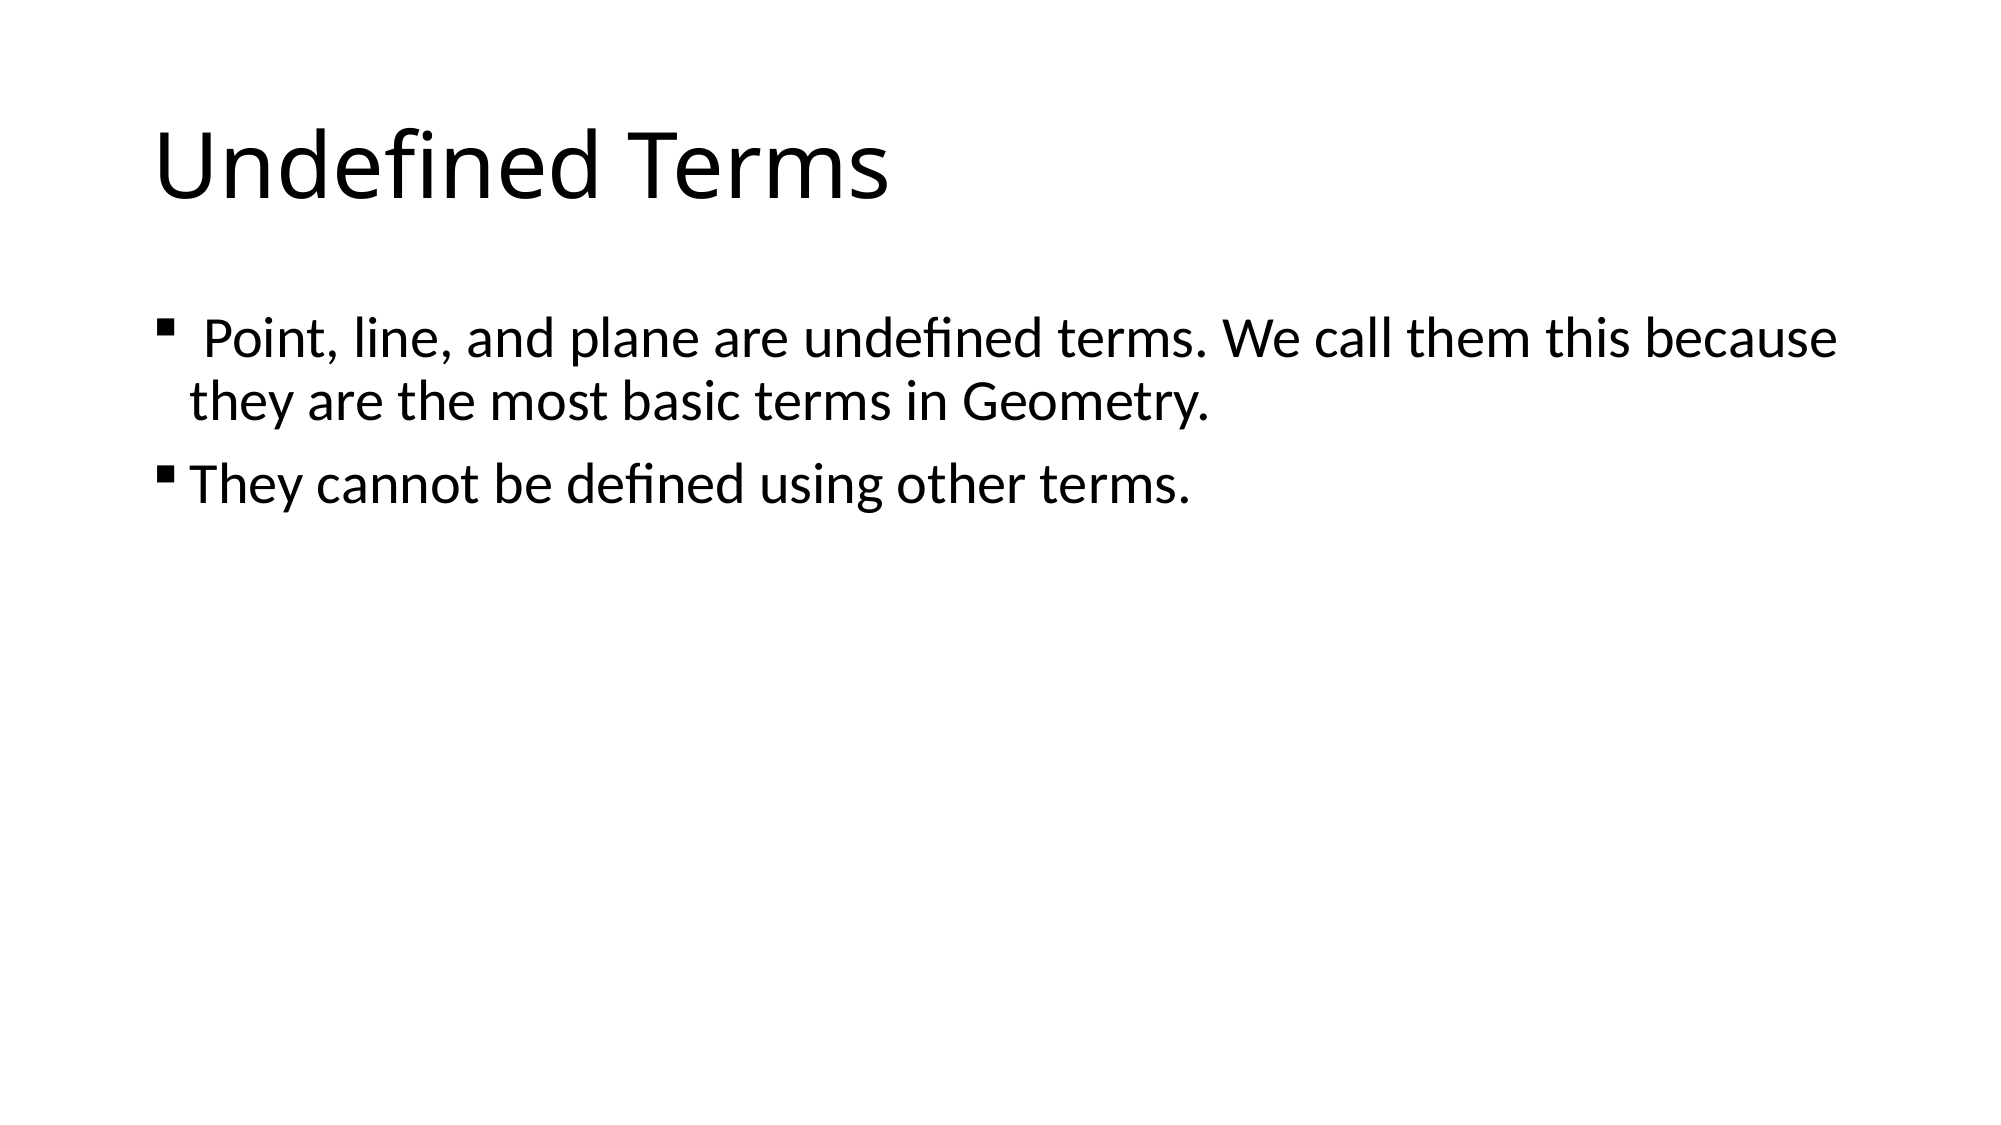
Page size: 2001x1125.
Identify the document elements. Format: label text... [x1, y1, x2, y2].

list Point, line, and plane are undefined terms. We call them this because they are the most basic terms in Geometry. They cannot be defined using other terms. [137, 299, 1863, 1014]
title Undefined Terms [137, 59, 1863, 278]
